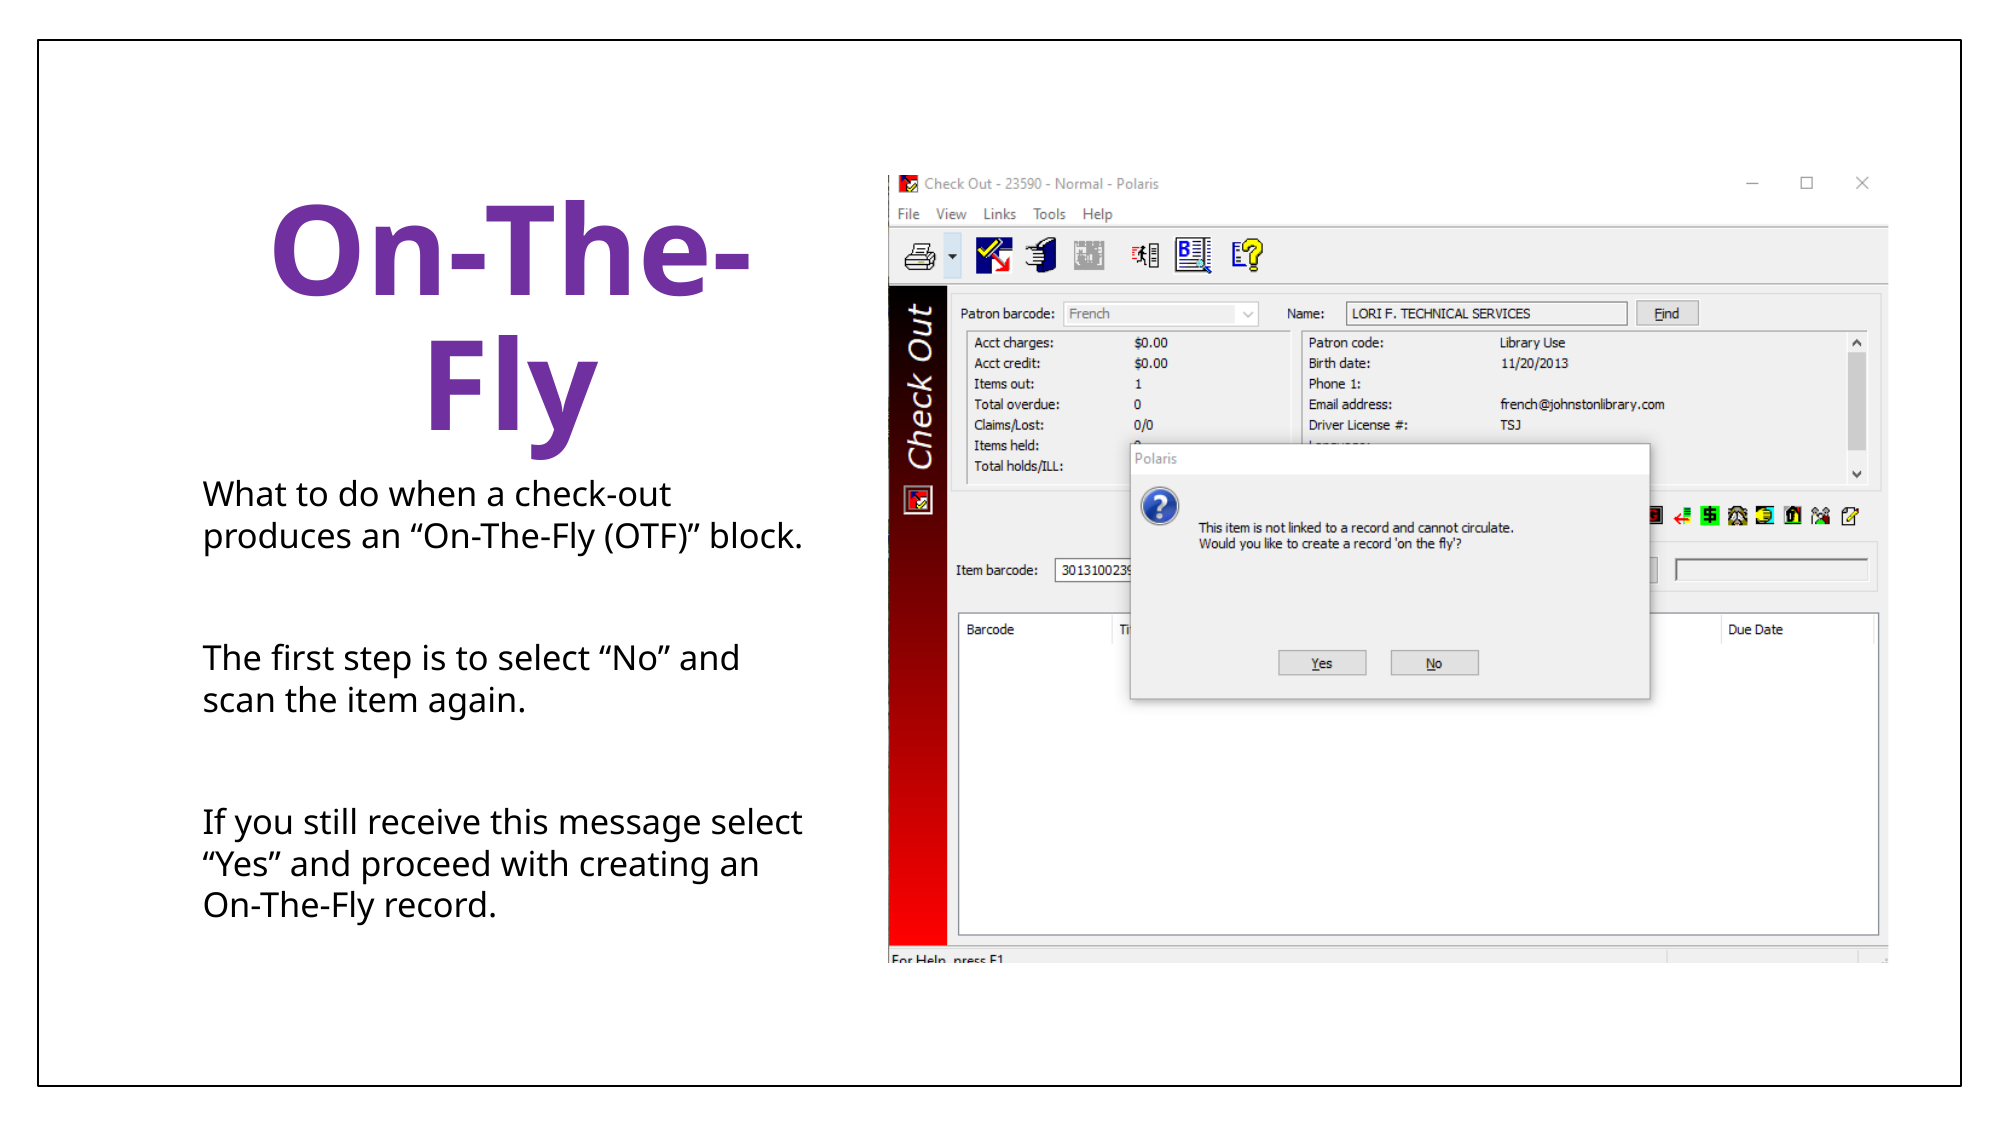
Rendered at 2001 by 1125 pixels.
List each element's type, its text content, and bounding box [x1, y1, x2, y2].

list What to do when a check-out produces an “On-The-Fly (OTF)” block. The first step is to select “No” and scan the item again. If you still receive this message select “Yes” and proceed with creating an On-The-Fly record. [187, 464, 833, 938]
title On-The-Fly [187, 179, 833, 464]
picture [887, 175, 1889, 964]
